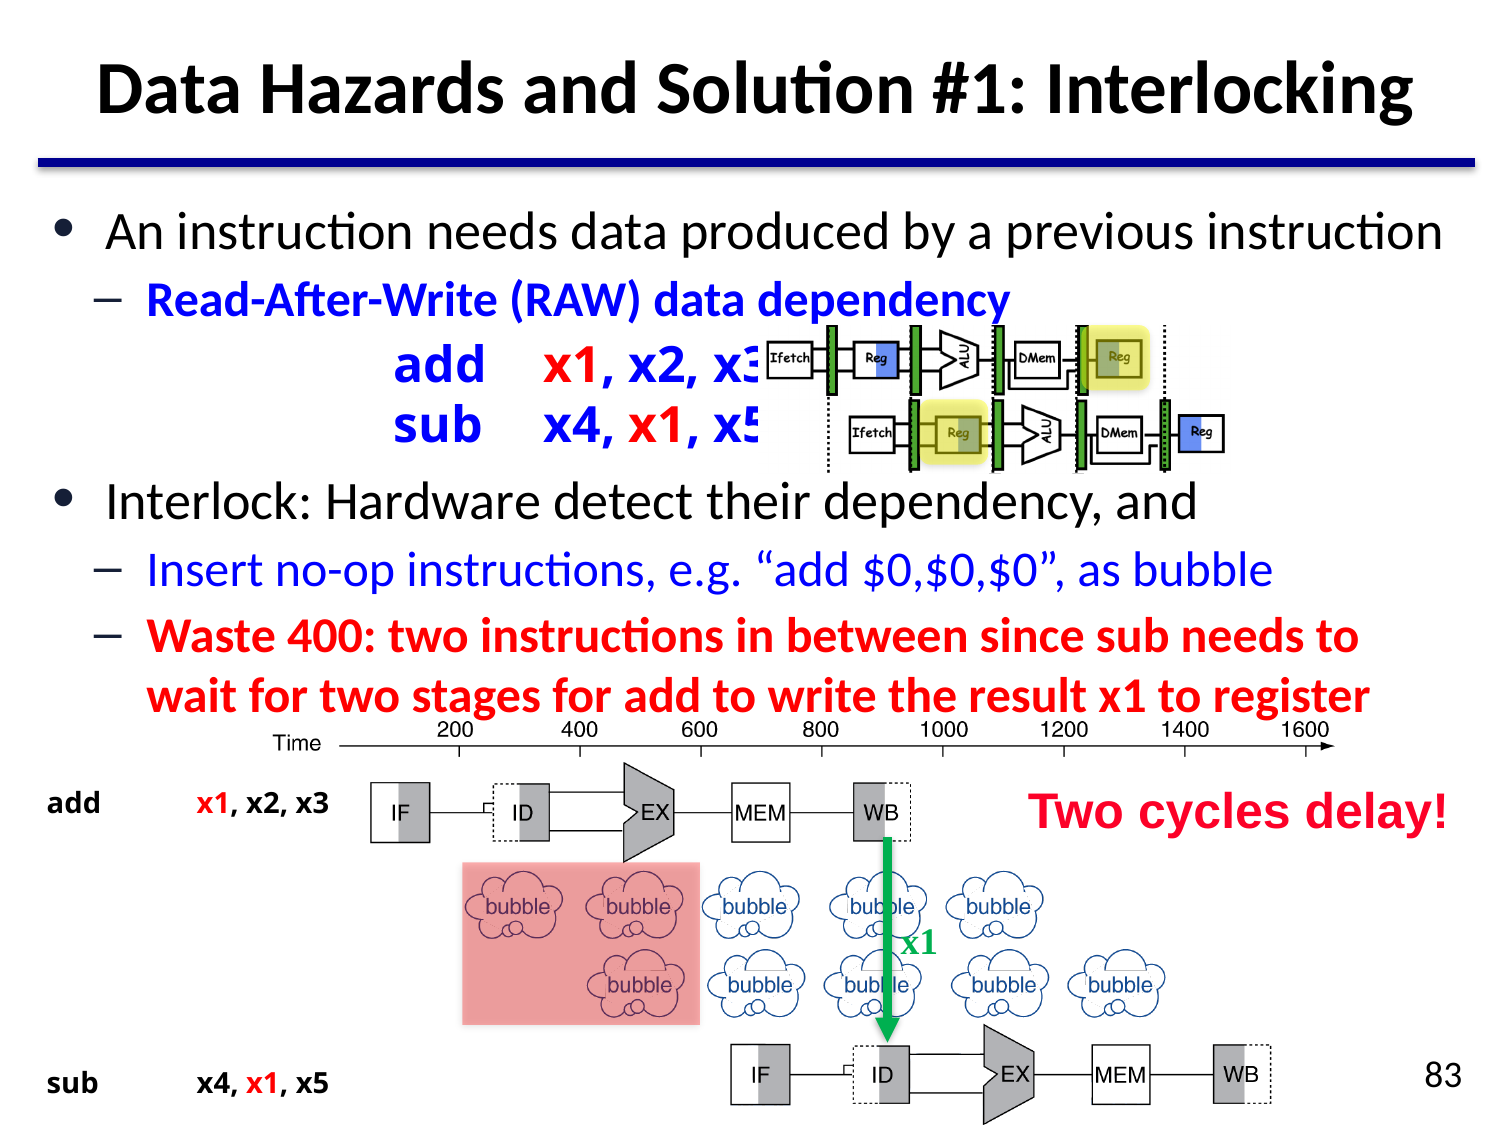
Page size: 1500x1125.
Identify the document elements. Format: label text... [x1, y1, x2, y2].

text_box add x1, x2, x3 sub x4, x1, x5 [31, 777, 172, 1107]
picture [177, 721, 1335, 1125]
title Data Hazards and Solution #1: Interlocking [37, 24, 1475, 143]
text_box Two cycles delay! [1338, 771, 1465, 847]
slide_number 83 [1338, 1042, 1478, 1103]
list An instruction needs data produced by a previous instruction Read-After-Write (RAW) data dependency add x1, x2, x3 sub x4, x1, x5 Interlock: Hardware detect their dependency, and Insert no-op instructions, e.g. “add $0,$0,$0”, as bubble Waste 400: two instructions in between since sub needs to wait for two stages for add to write the result x1 to register [37, 187, 1475, 1042]
picture [757, 324, 1231, 474]
